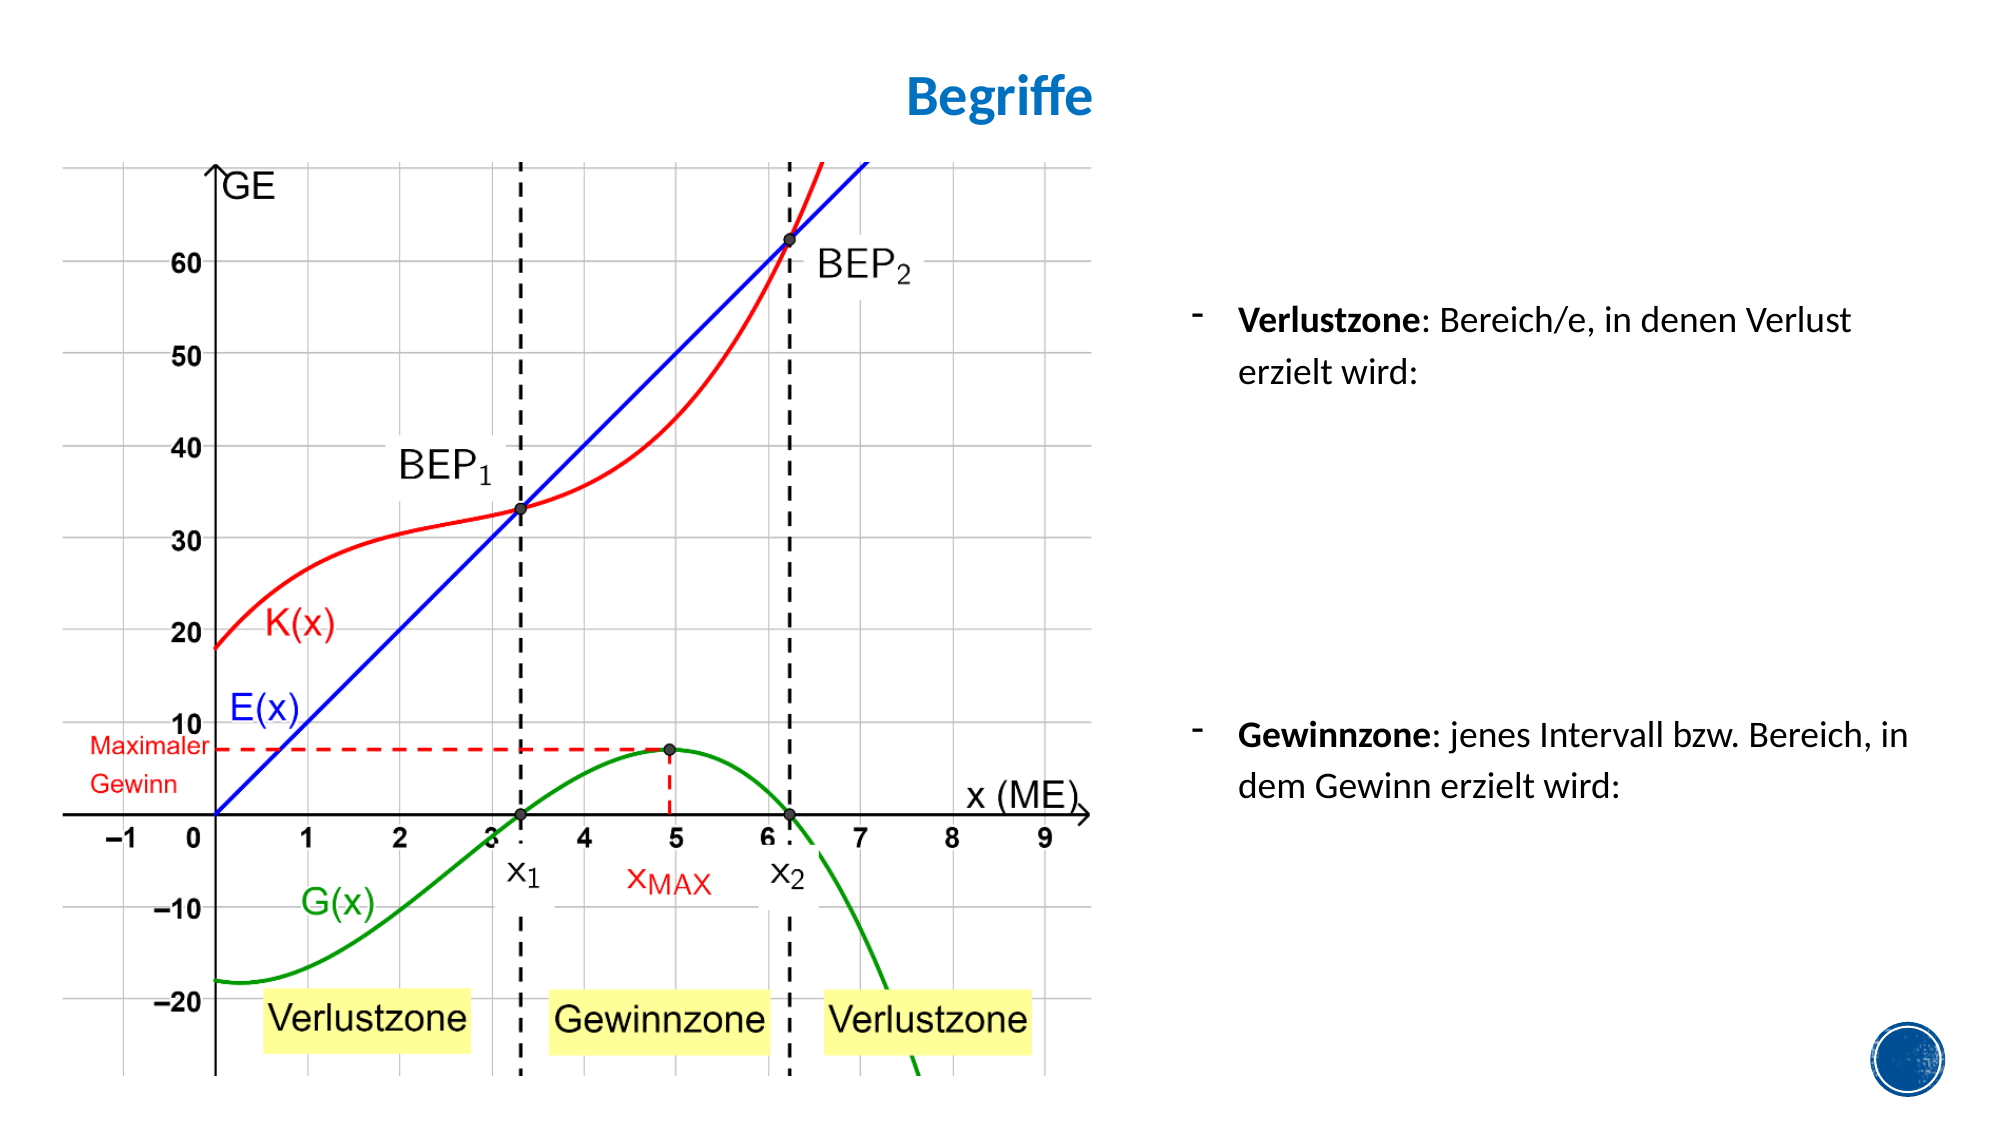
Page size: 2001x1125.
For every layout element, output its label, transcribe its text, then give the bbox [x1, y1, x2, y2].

text_box Begriffe [891, 49, 1109, 135]
picture [62, 162, 1092, 1076]
